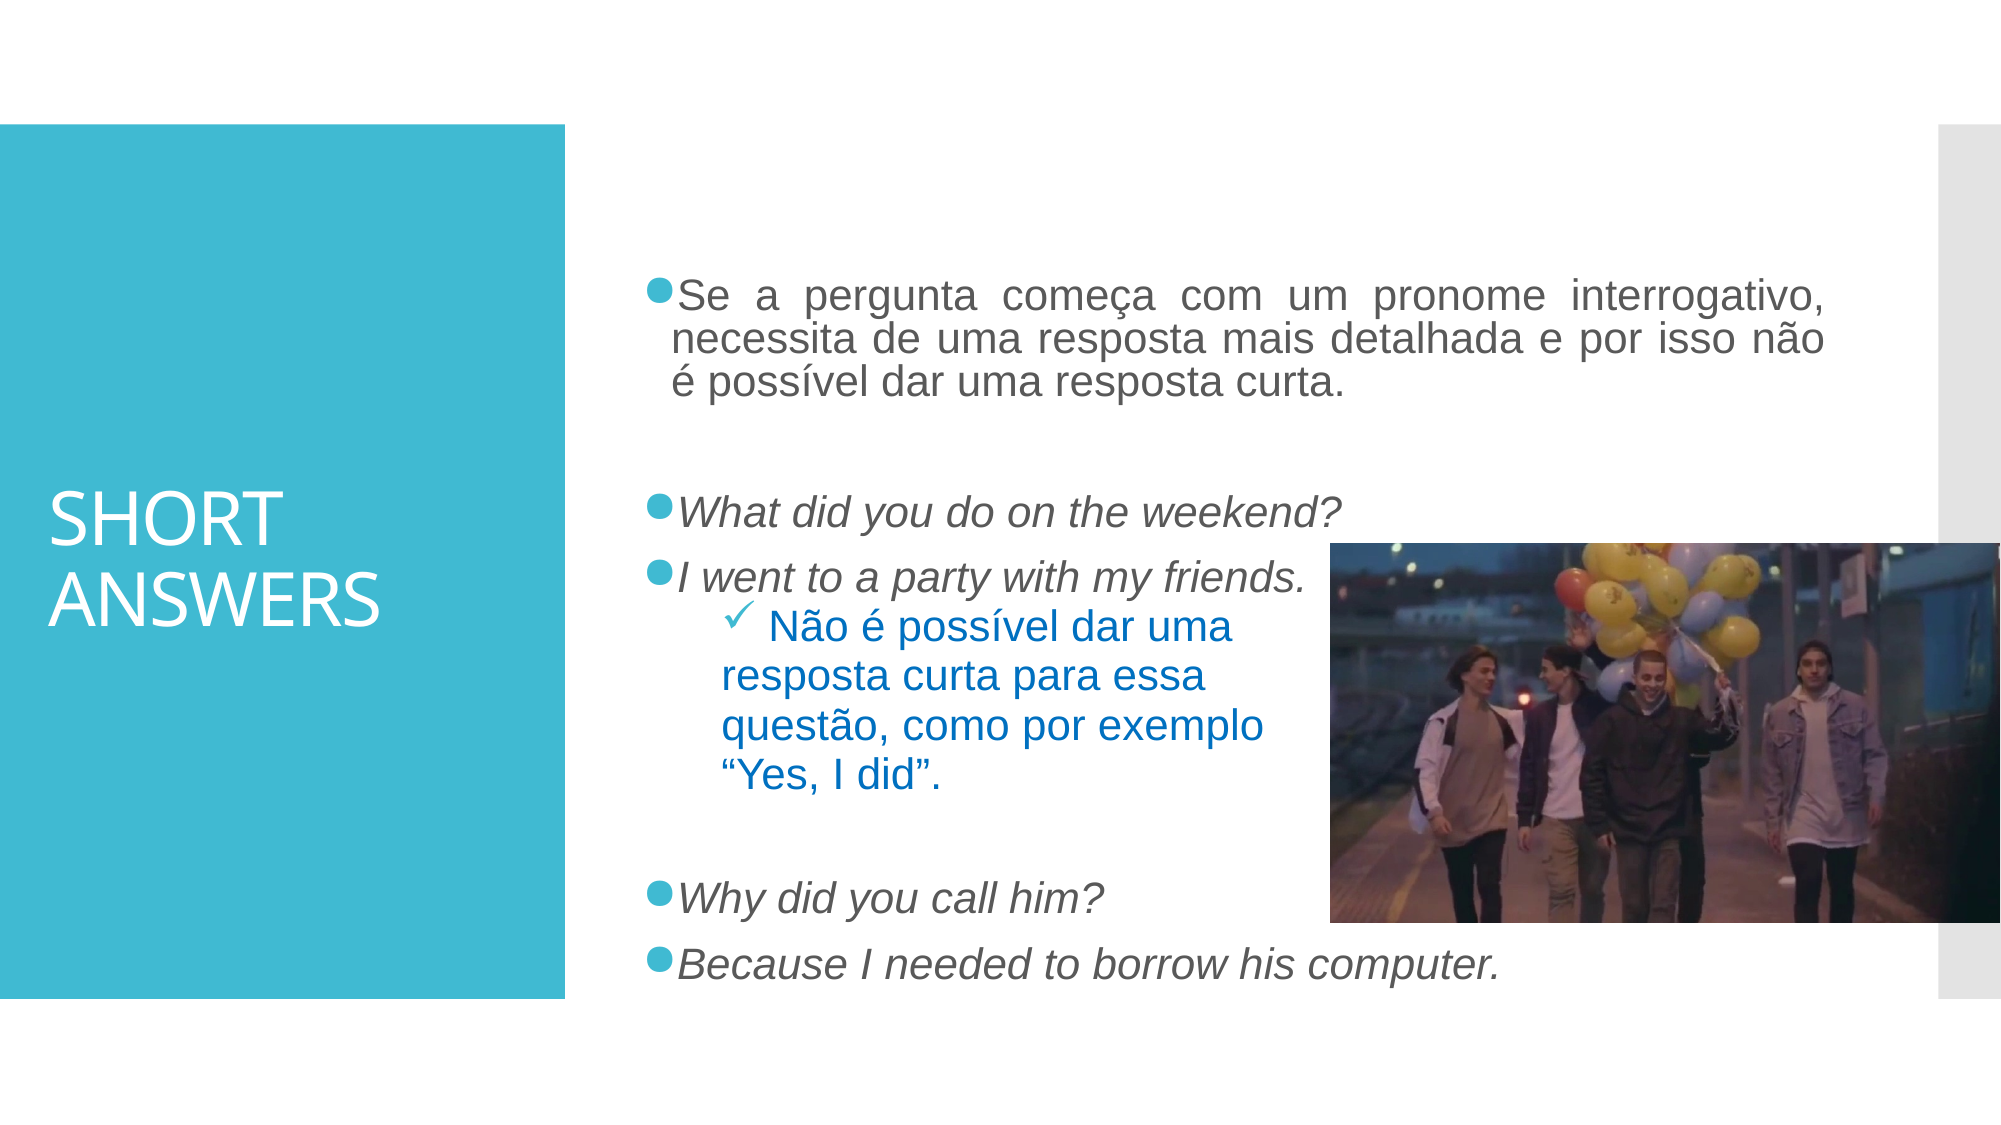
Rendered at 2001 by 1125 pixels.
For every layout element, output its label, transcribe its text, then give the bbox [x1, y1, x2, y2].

picture [1329, 543, 2000, 924]
list Se a pergunta começa com um pronome interrogativo, necessita de uma resposta mais detalhada e por isso não é possível dar uma resposta curta. What did you do on the weekend? I went to a party with my friends. Não é possível dar uma resposta curta para essa questão, como por exemplo “Yes, I did”. Why did you call him? Because I needed to borrow his computer. [634, 224, 1836, 1041]
title SHORT ANSWERS [40, 183, 526, 940]
